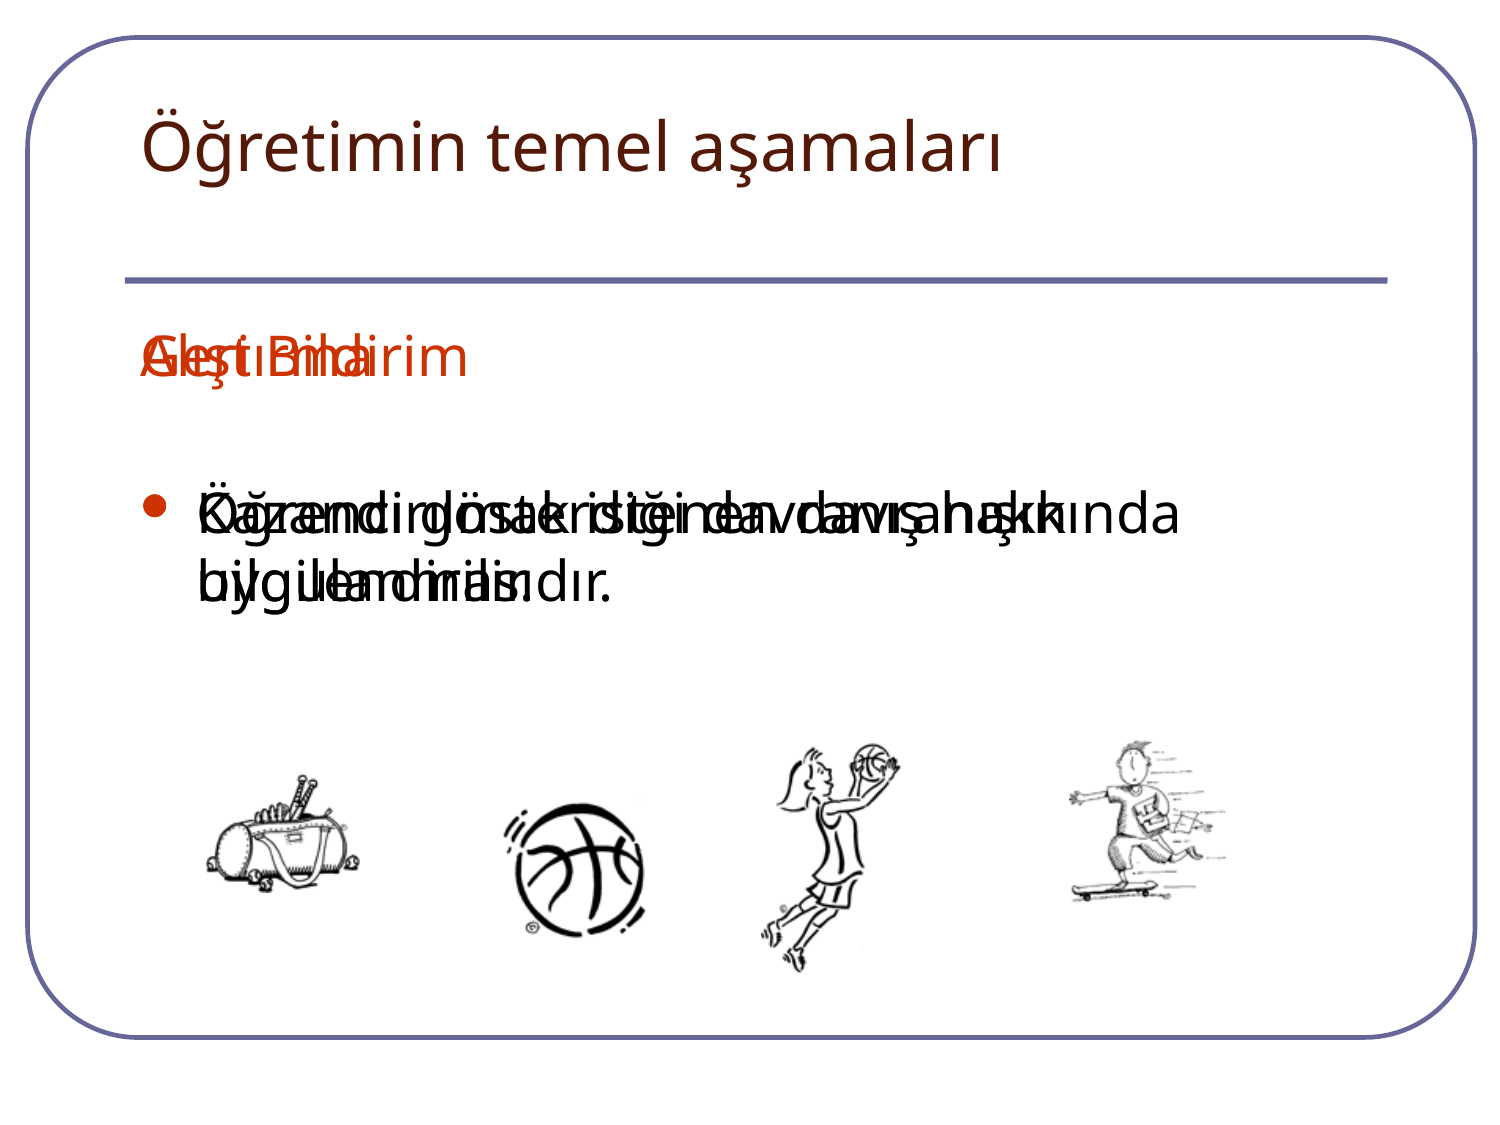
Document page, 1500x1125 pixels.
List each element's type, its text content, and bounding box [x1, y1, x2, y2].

picture [761, 739, 906, 975]
list Geri Bildirim Öğrenci gösterdiği davranış hakkında bilgilendirilir. [125, 312, 1388, 975]
picture [206, 774, 363, 893]
picture [1068, 739, 1226, 903]
title Öğretimin temel aşamaları [125, 87, 1388, 275]
picture [501, 798, 659, 946]
